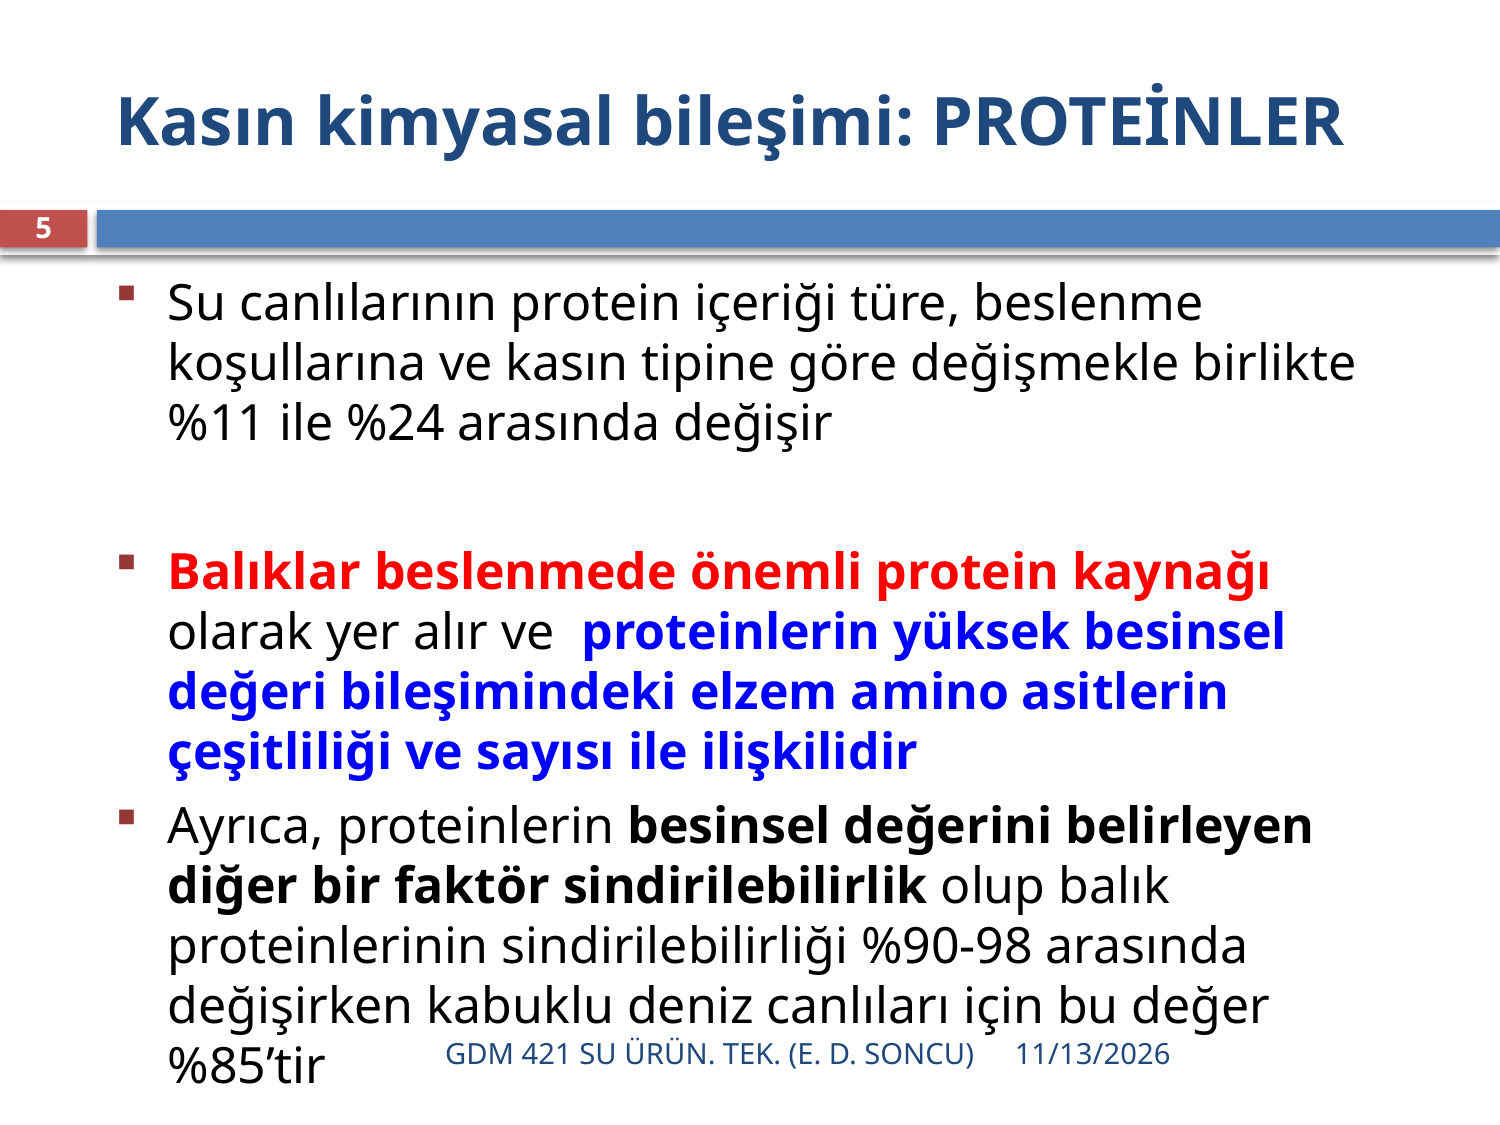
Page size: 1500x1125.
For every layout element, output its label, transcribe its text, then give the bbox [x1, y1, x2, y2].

title Kasın kimyasal bileşimi: PROTEİNLER [100, 37, 1438, 200]
list Su canlılarının protein içeriği türe, beslenme koşullarına ve kasın tipine göre değişmekle birlikte %11 ile %24 arasında değişir Balıklar beslenmede önemli protein kaynağı olarak yer alır ve proteinlerin yüksek besinsel değeri bileşimindeki elzem amino asitlerin çeşitliliği ve sayısı ile ilişkilidir Ayrıca, proteinlerin besinsel değerini belirleyen diğer bir faktör sindirilebilirlik olup balık proteinlerinin sindirilebilirliği %90-98 arasında değişirken kabuklu deniz canlıları için bu değer %85’tir [100, 262, 1438, 1000]
footer GDM 421 SU ÜRÜN. TEK. (E. D. SONCU) [99, 1024, 990, 1085]
slide_number 5 [0, 208, 88, 249]
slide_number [999, 1025, 1438, 1085]
